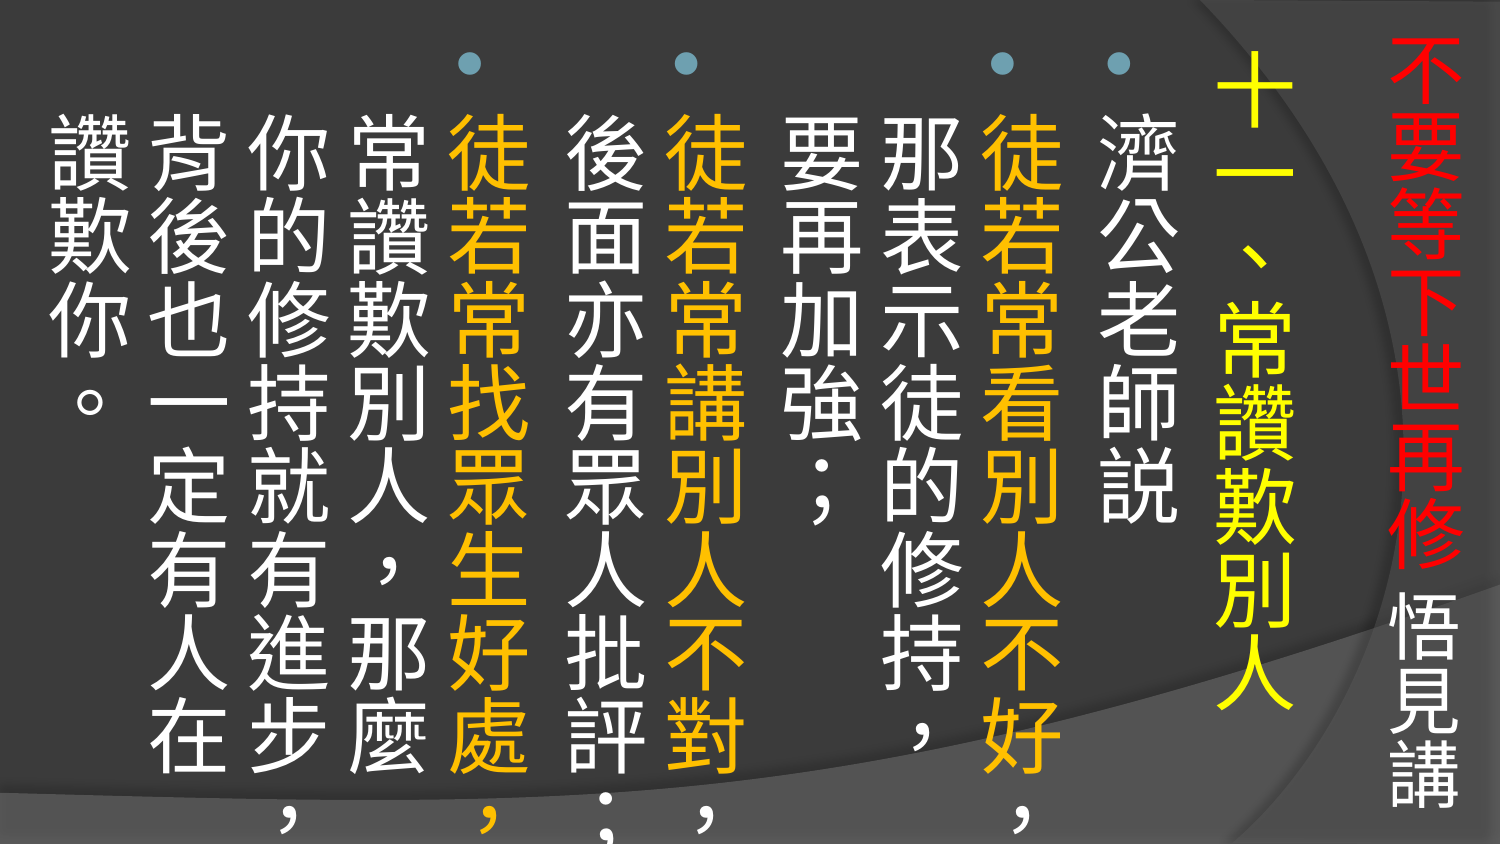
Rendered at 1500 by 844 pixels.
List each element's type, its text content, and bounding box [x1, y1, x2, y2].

title 不要等下世再修 悟見講 [1364, 21, 1483, 820]
list 十一、常讚歎別人 濟公老師説 徒若常看別人不好，那表示徒的修持，要再加強； 徒若常講別人不對，後面亦有眾人批評； 徒若常找眾生好處，常讚歎別人，那麼你的修持就有進步，背後也一定有人在讚歎你。 [29, 27, 1365, 820]
